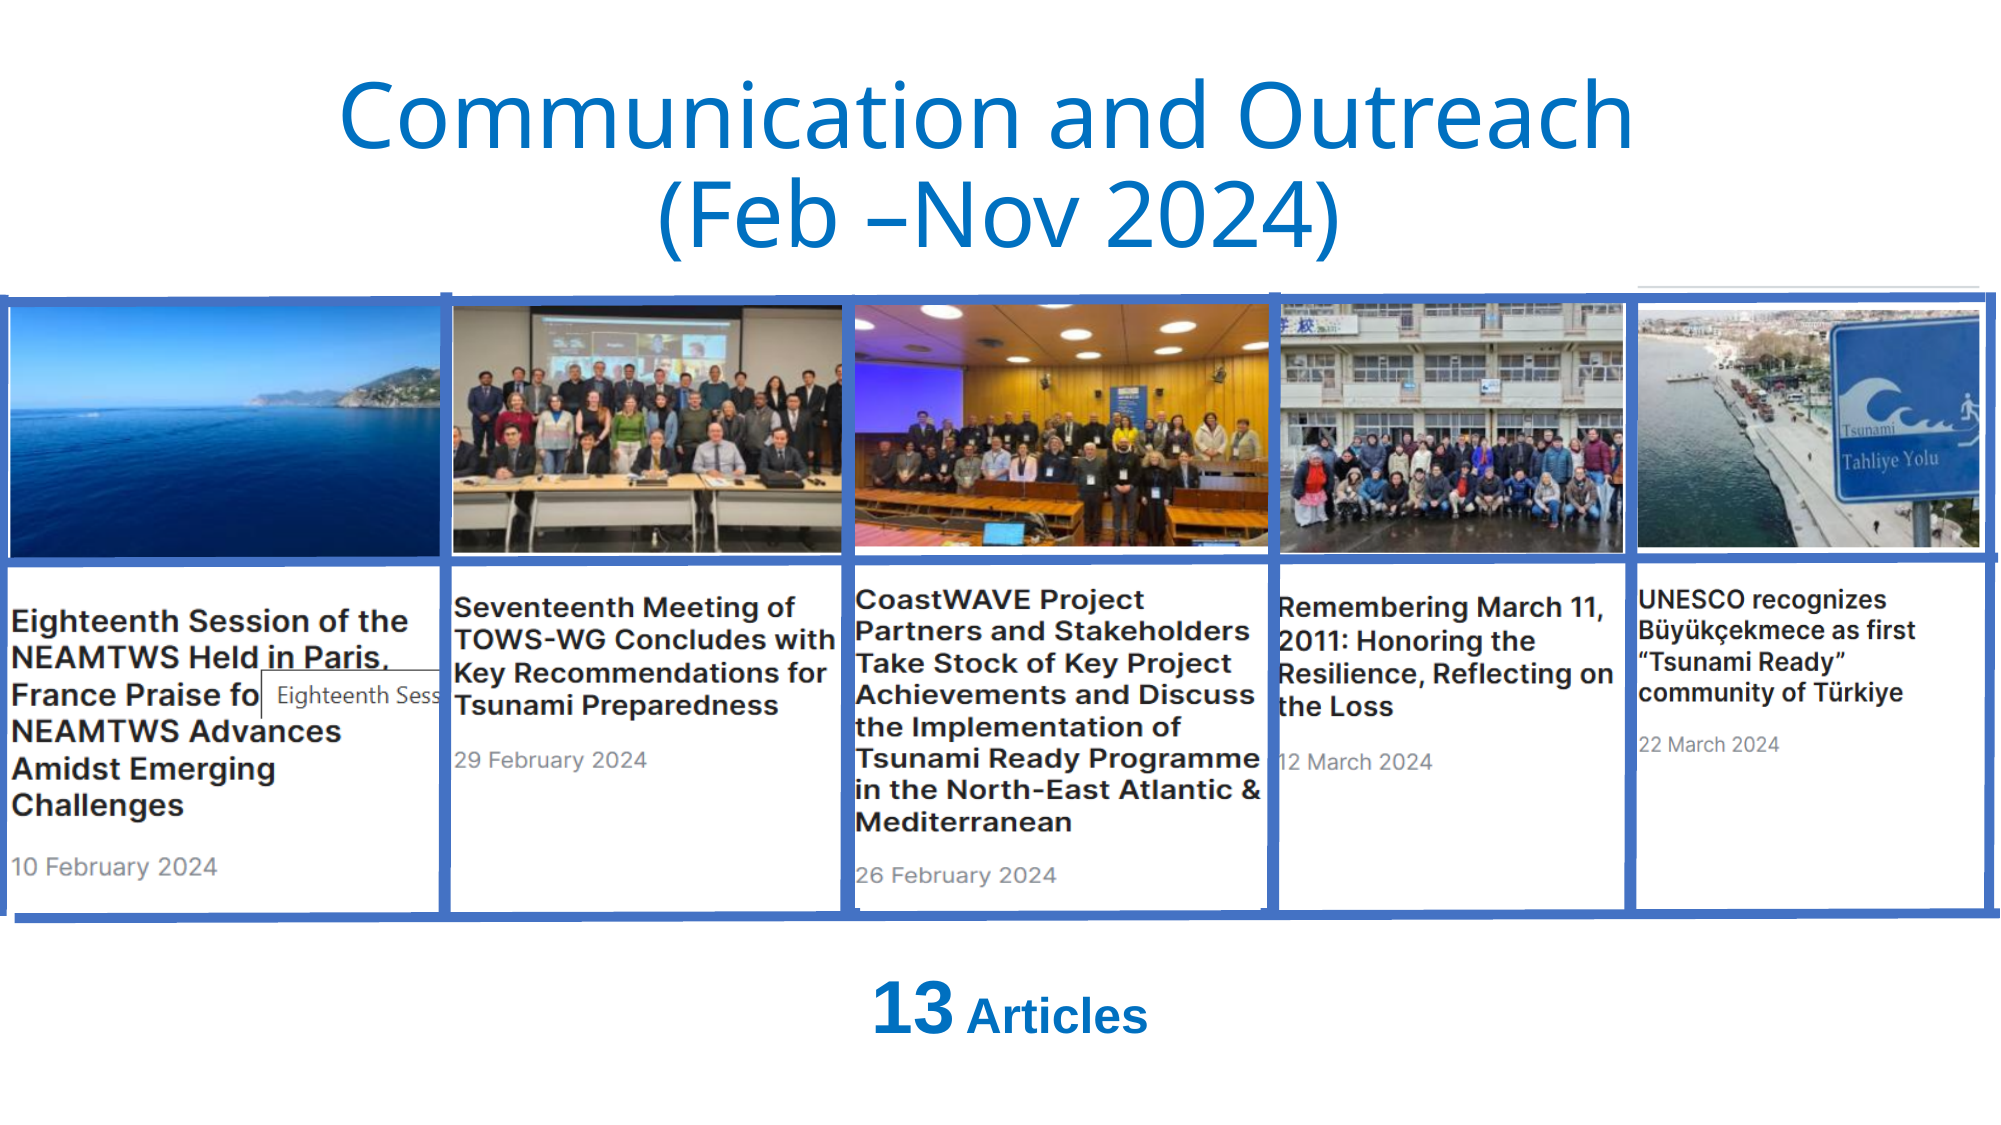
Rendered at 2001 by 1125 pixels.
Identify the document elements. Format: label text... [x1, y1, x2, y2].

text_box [849, 913, 1630, 919]
picture [1633, 303, 1986, 557]
title Communication and Outreach (Feb –Nov 2024) [137, 59, 1863, 278]
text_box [0, 297, 1272, 303]
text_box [1633, 297, 1986, 303]
picture [444, 919, 861, 924]
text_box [0, 557, 846, 563]
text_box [1633, 557, 1989, 563]
picture [1275, 563, 1630, 792]
picture [1633, 563, 1986, 792]
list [4, 303, 444, 557]
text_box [849, 557, 1272, 563]
picture [447, 303, 846, 557]
picture [447, 563, 846, 913]
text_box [1275, 557, 1630, 563]
text_box 13 Articles [856, 950, 1857, 1056]
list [4, 563, 444, 897]
picture [444, 291, 1272, 297]
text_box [14, 913, 846, 919]
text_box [1633, 913, 2000, 919]
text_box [1991, 557, 1999, 563]
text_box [1275, 297, 1630, 303]
picture [1275, 283, 1986, 297]
picture [849, 563, 1272, 913]
picture [849, 303, 1272, 557]
picture [1275, 303, 1630, 557]
